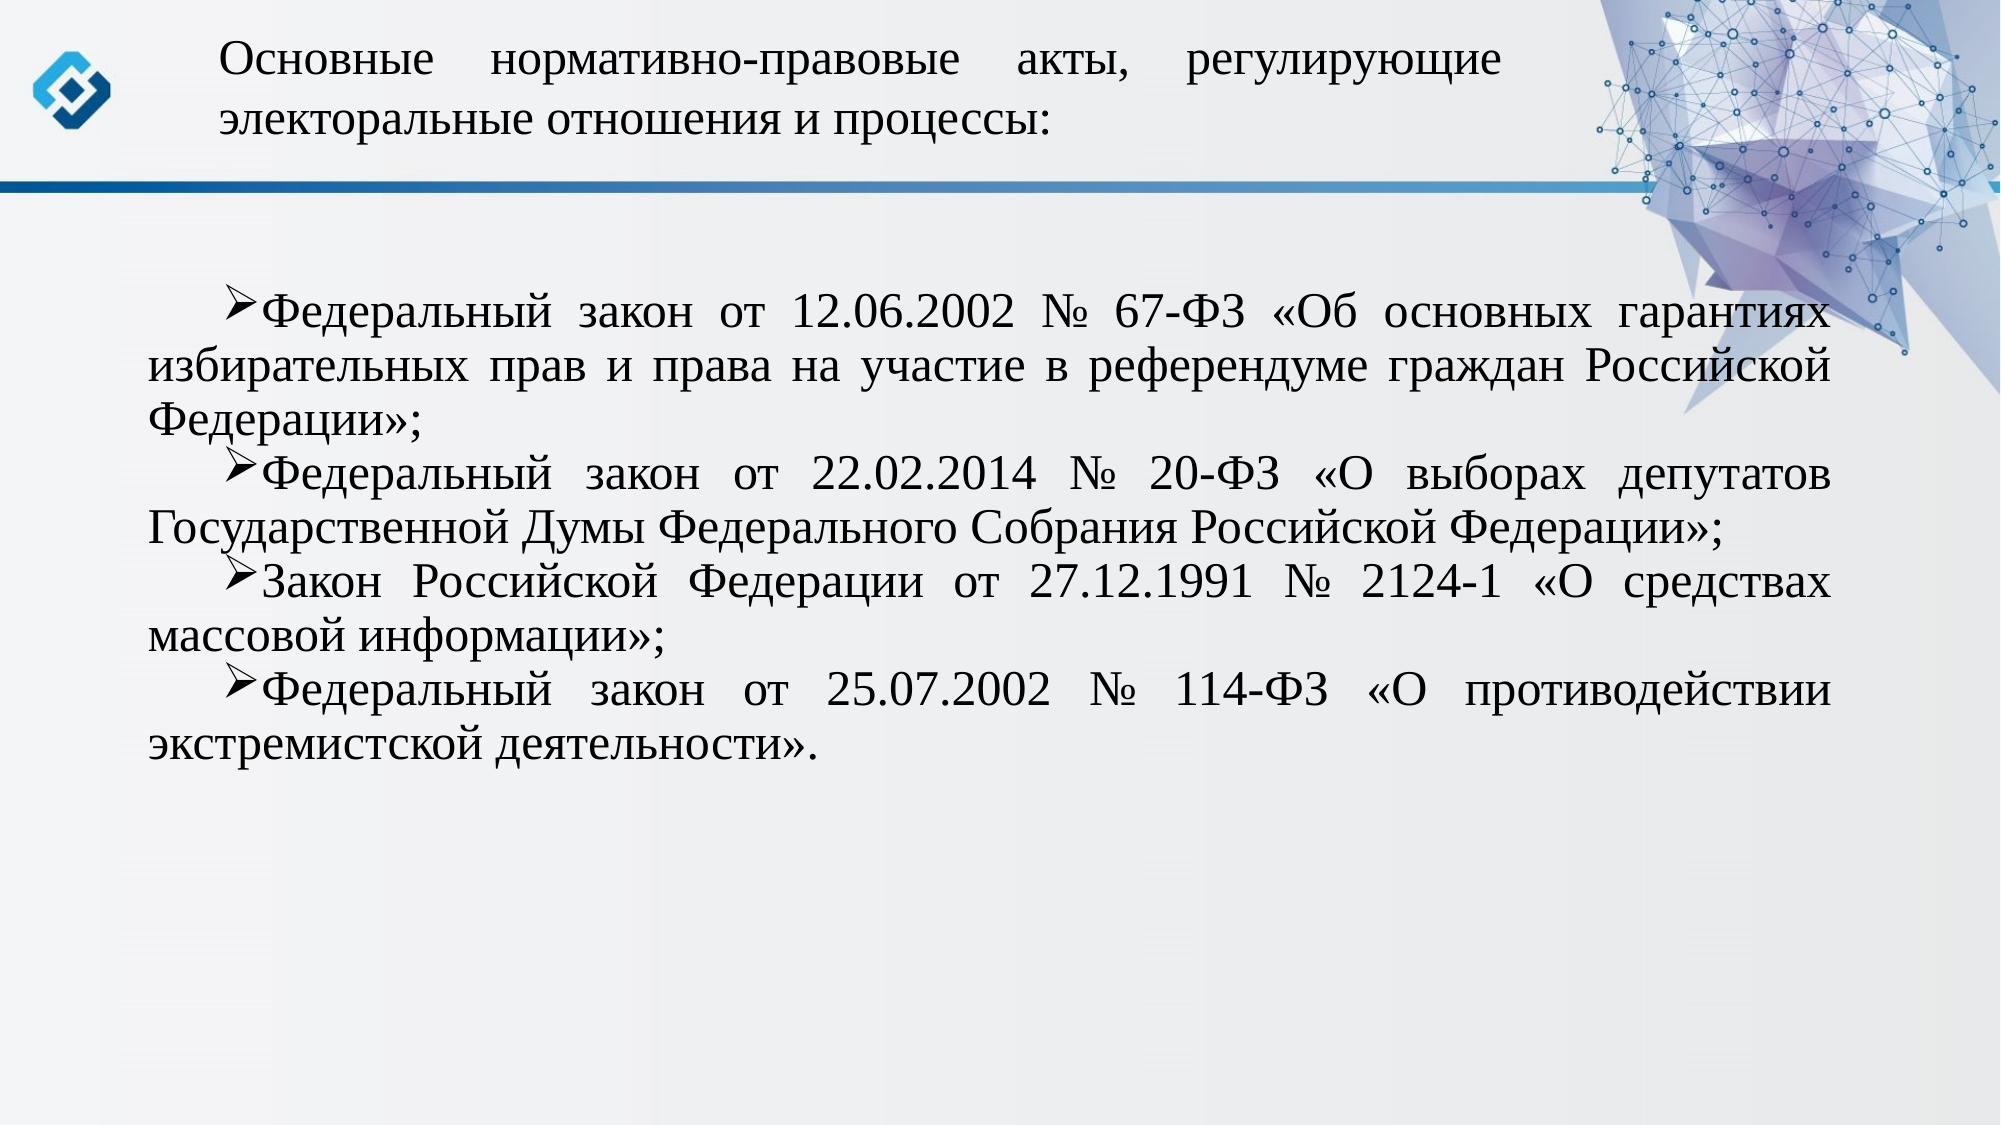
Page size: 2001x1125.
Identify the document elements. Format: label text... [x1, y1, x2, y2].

text_box Федеральный закон от 12.06.2002 № 67-ФЗ «Об основных гарантиях избирательных прав и права на участие в референдуме граждан Российской Федерации»; Федеральный закон от 22.02.2014 № 20-ФЗ «О выборах депутатов Государственной Думы Федерального Собрания Российской Федерации»; Закон Российской Федерации от 27.12.1991 № 2124-1 «О средствах массовой информации»; Федеральный закон от 25.07.2002 № 114-ФЗ «О противодействии экстремистской деятельности». [133, 277, 1847, 963]
picture [0, 0, 2001, 1125]
text_box Основные нормативно-правовые акты, регулирующие электоральные отношения и процессы: [203, 16, 1517, 152]
